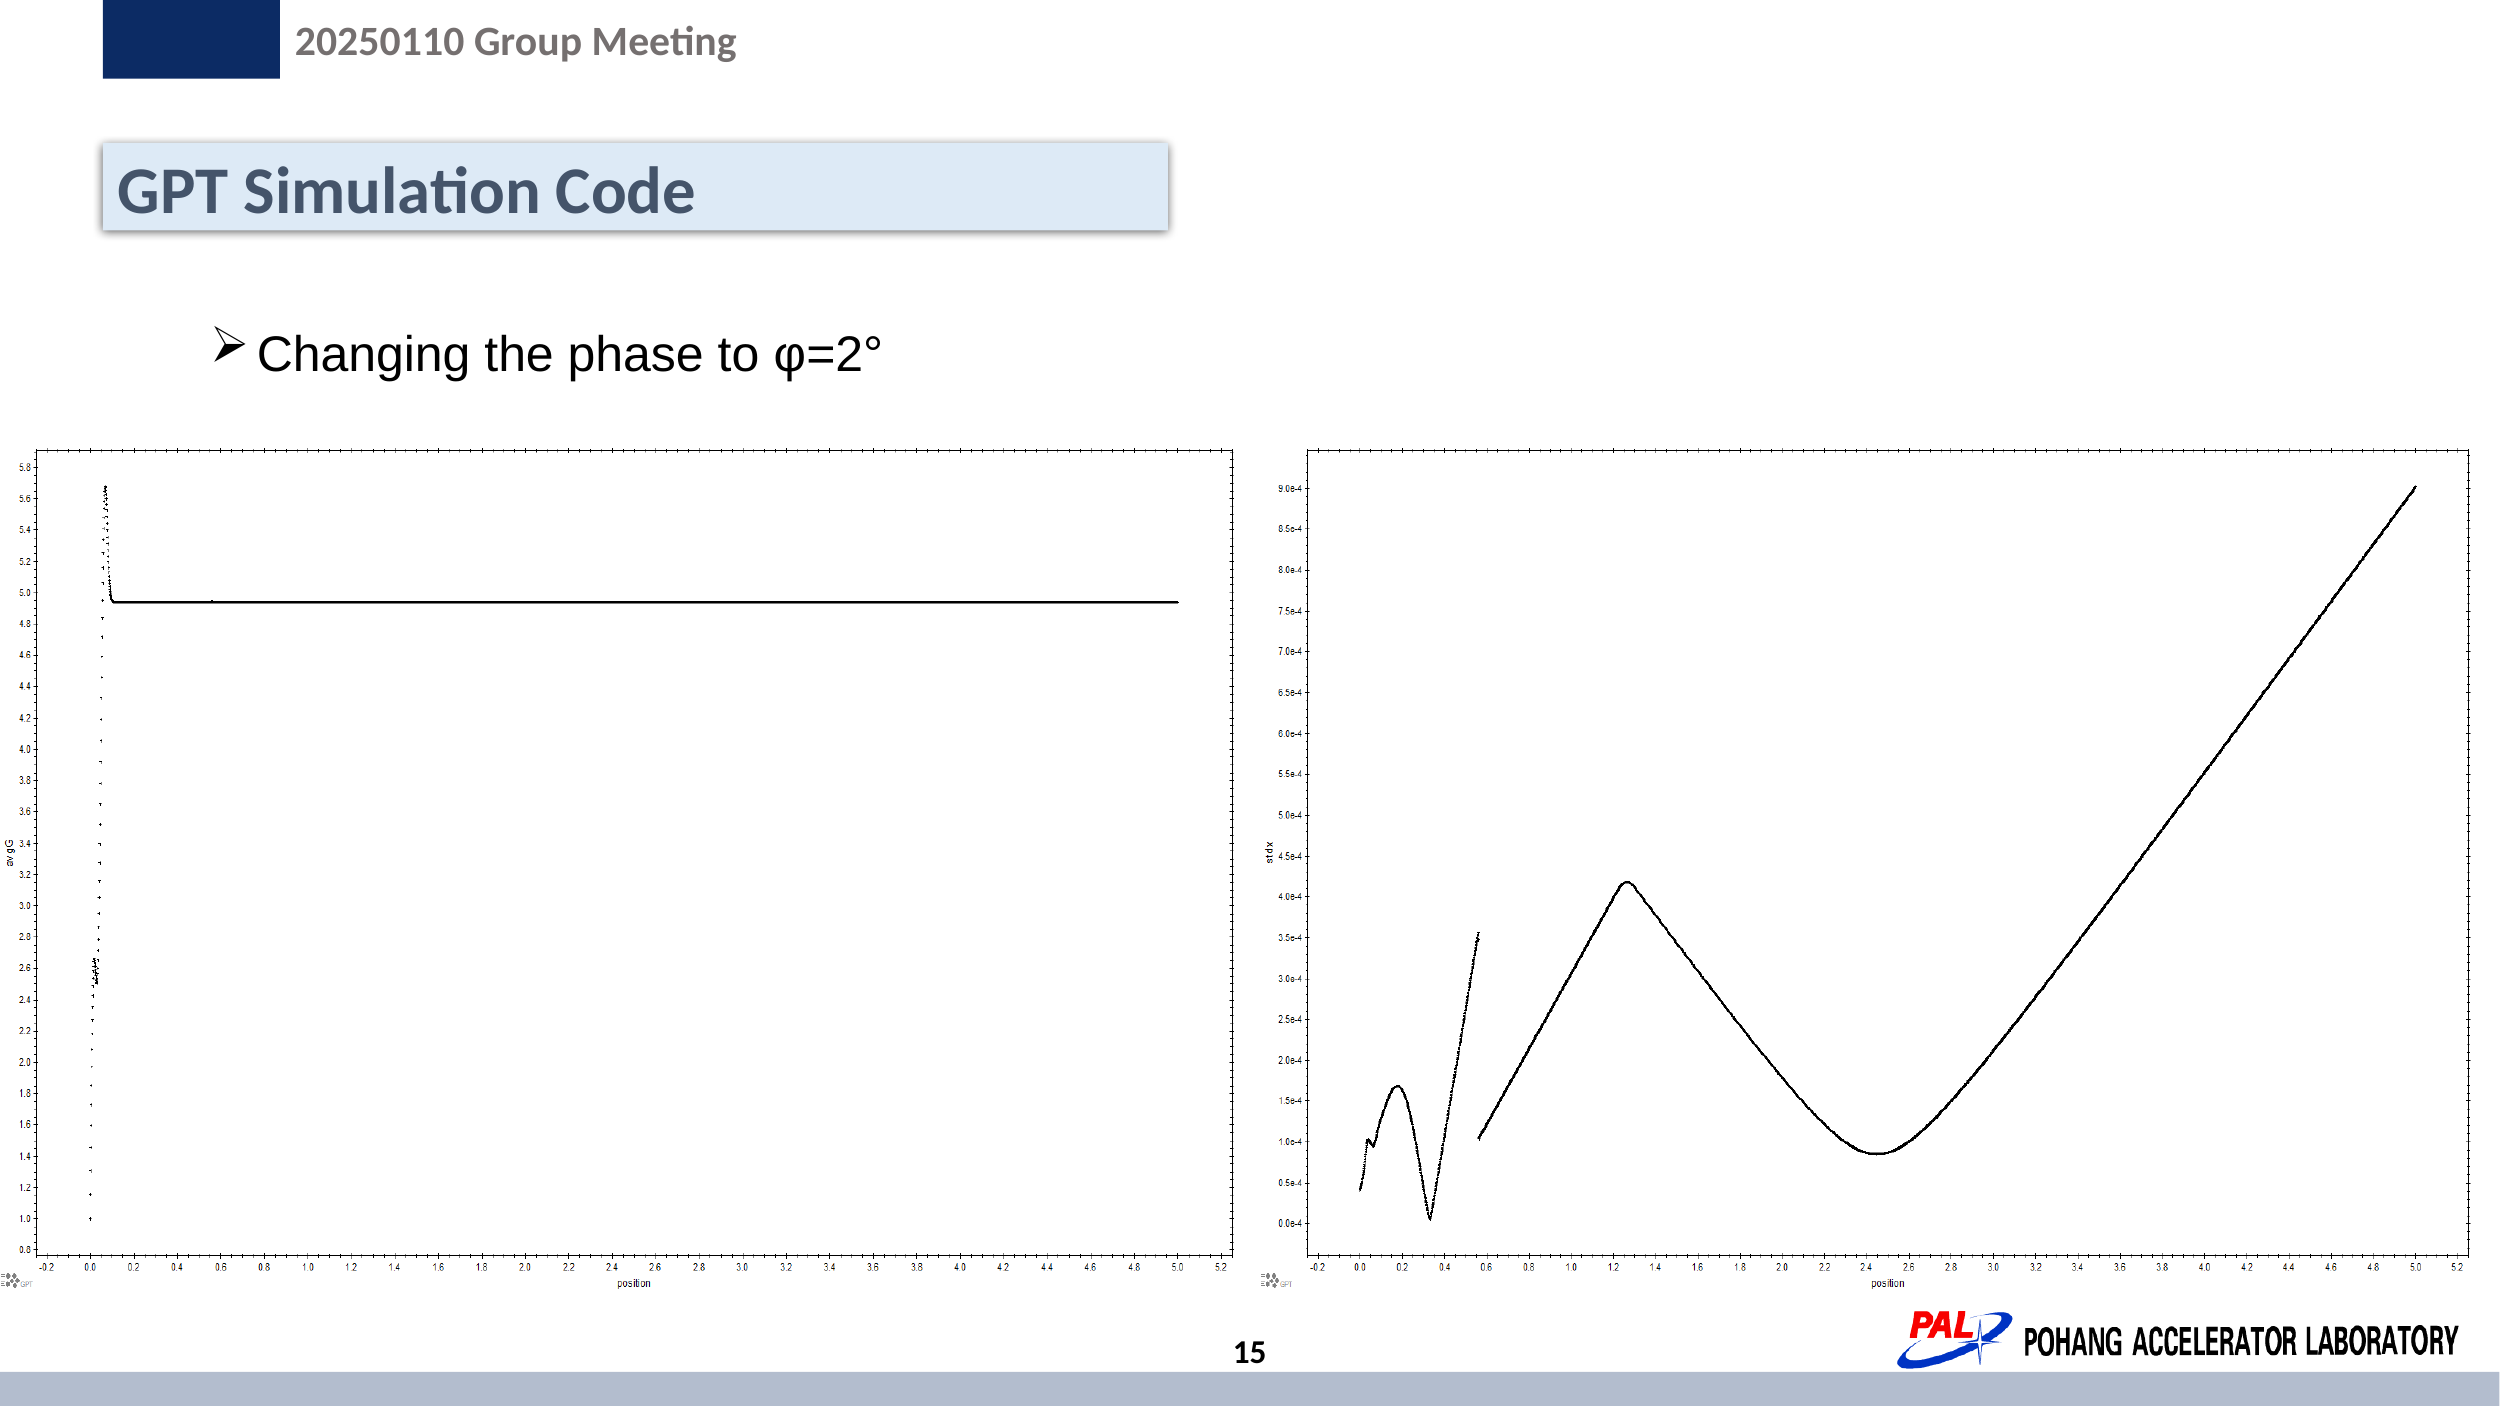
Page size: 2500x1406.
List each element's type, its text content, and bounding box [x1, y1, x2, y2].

picture [0, 442, 1250, 1292]
picture [1260, 442, 2487, 1292]
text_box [102, 0, 1388, 79]
text_box Changing the phase to φ=2° [195, 283, 1872, 389]
text_box GPT Simulation Code [102, 142, 1168, 231]
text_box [0, 1311, 2500, 1406]
